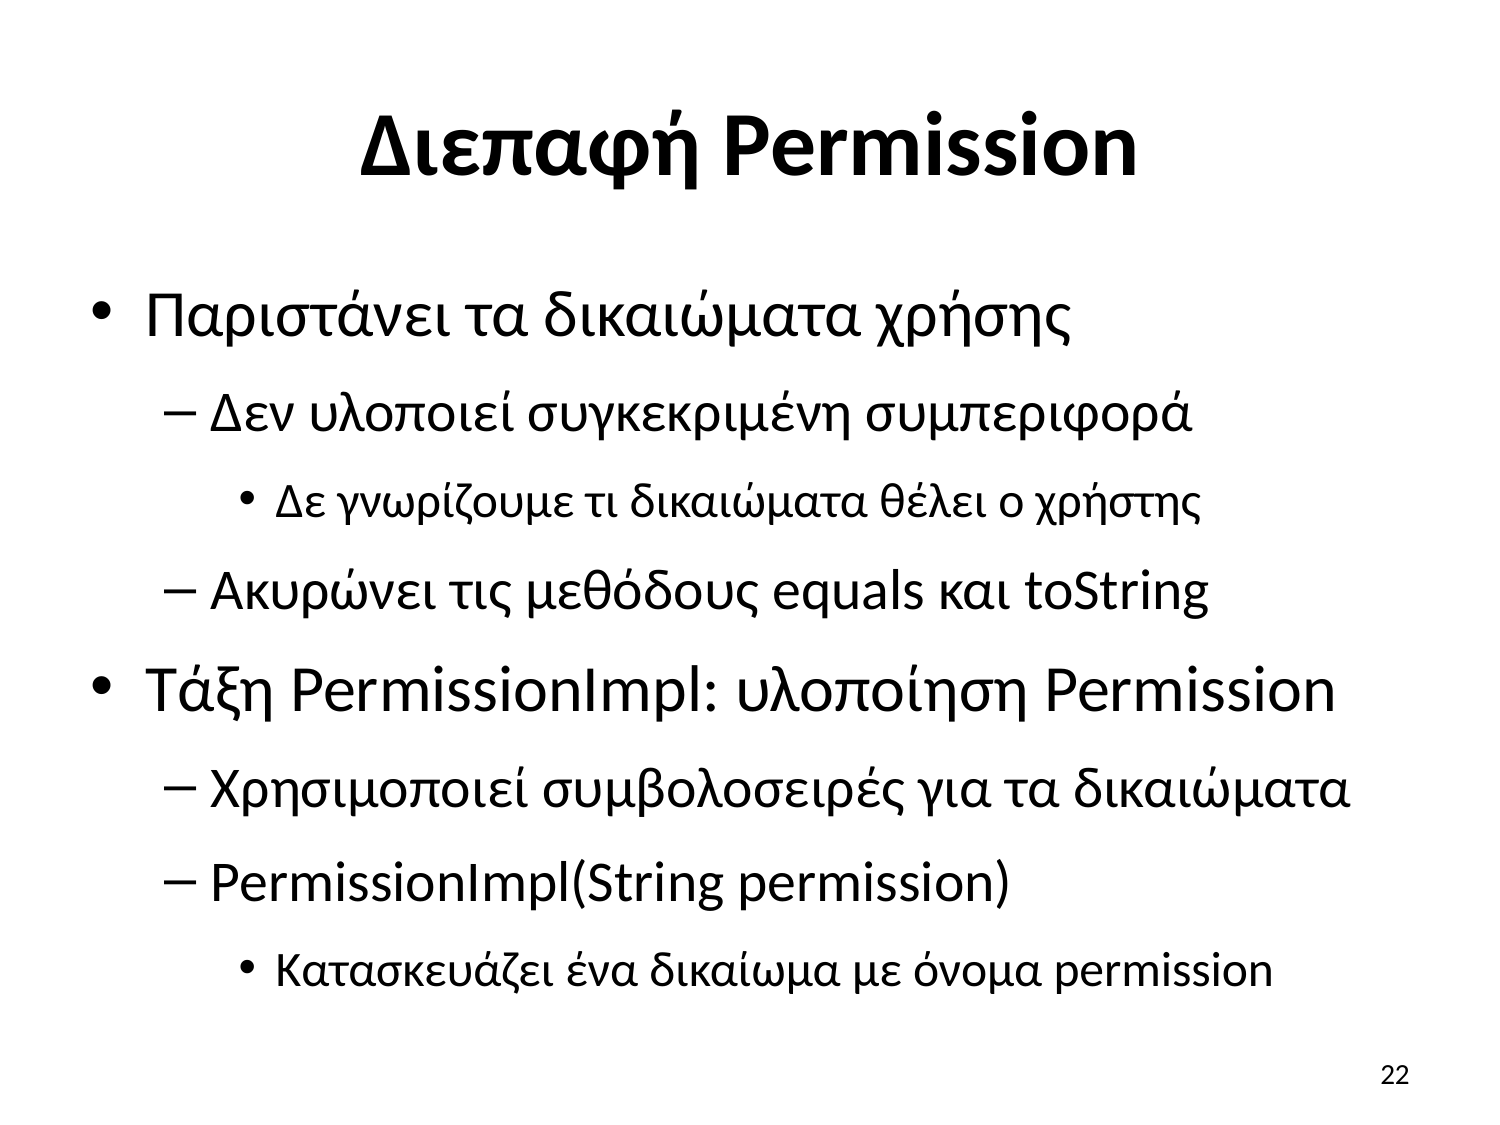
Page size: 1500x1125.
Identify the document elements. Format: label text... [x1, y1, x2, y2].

title Διεπαφή Permission [75, 45, 1425, 233]
list Παριστάνει τα δικαιώματα χρήσης Δεν υλοποιεί συγκεκριμένη συμπεριφορά Δε γνωρίζουμε τι δικαιώματα θέλει ο χρήστης Ακυρώνει τις μεθόδους equals και toString Τάξη PermissionImpl: υλοποίηση Permission Χρησιμοποιεί συμβολοσειρές για τα δικαιώματα PermissionImpl(String permission) Κατασκευάζει ένα δικαίωμα με όνομα permission [75, 262, 1425, 1005]
slide_number 22 [1074, 1042, 1425, 1103]
